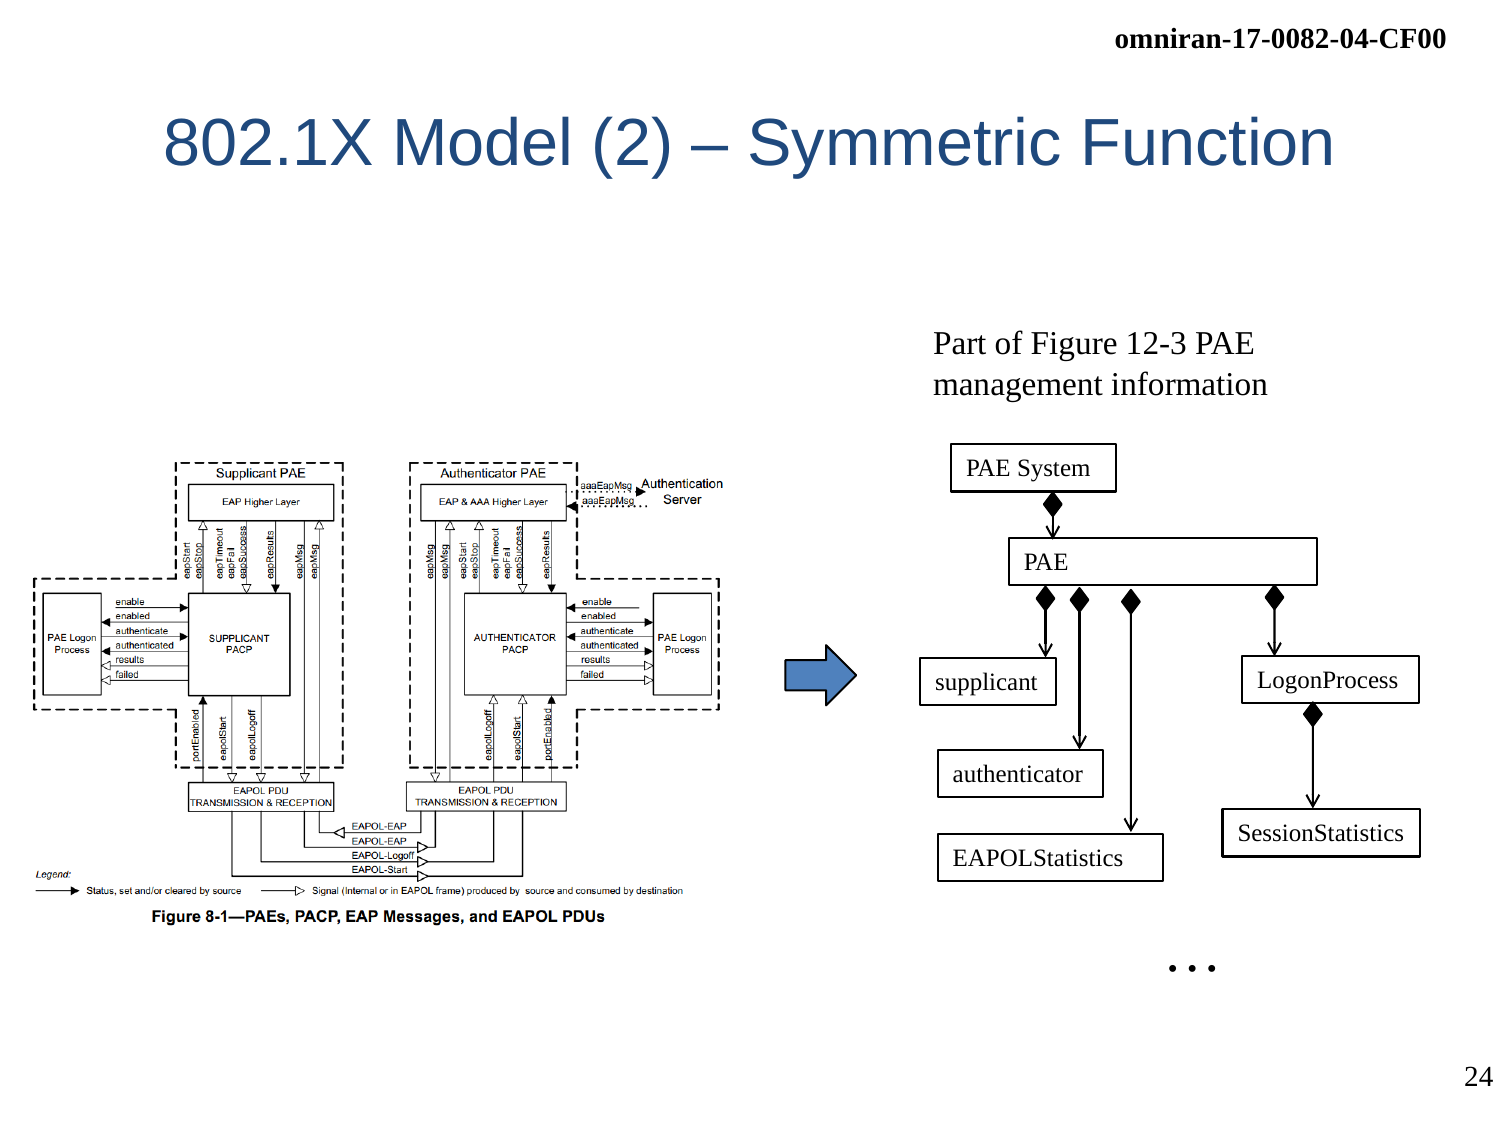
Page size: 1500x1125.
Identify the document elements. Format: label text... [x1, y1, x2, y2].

text_box PAE System [951, 444, 1117, 492]
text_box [1070, 587, 1089, 750]
text_box SessionStatistics [1222, 809, 1421, 857]
text_box PAE [1008, 537, 1317, 585]
text_box Part of Figure 12-3 PAE management information [918, 314, 1391, 409]
text_box … [1148, 905, 1237, 991]
text_box supplicant [920, 658, 1056, 706]
picture [29, 455, 727, 929]
text_box EAPOLStatistics [937, 834, 1164, 882]
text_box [1303, 702, 1322, 809]
title 802.1X Model (2) – Symmetric Function [75, 45, 1425, 233]
text_box [785, 645, 857, 706]
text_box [1121, 589, 1140, 833]
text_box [1043, 492, 1062, 540]
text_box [1265, 585, 1284, 657]
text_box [1036, 586, 1055, 658]
text_box authenticator [937, 750, 1104, 798]
text_box LogonProcess [1241, 655, 1420, 703]
